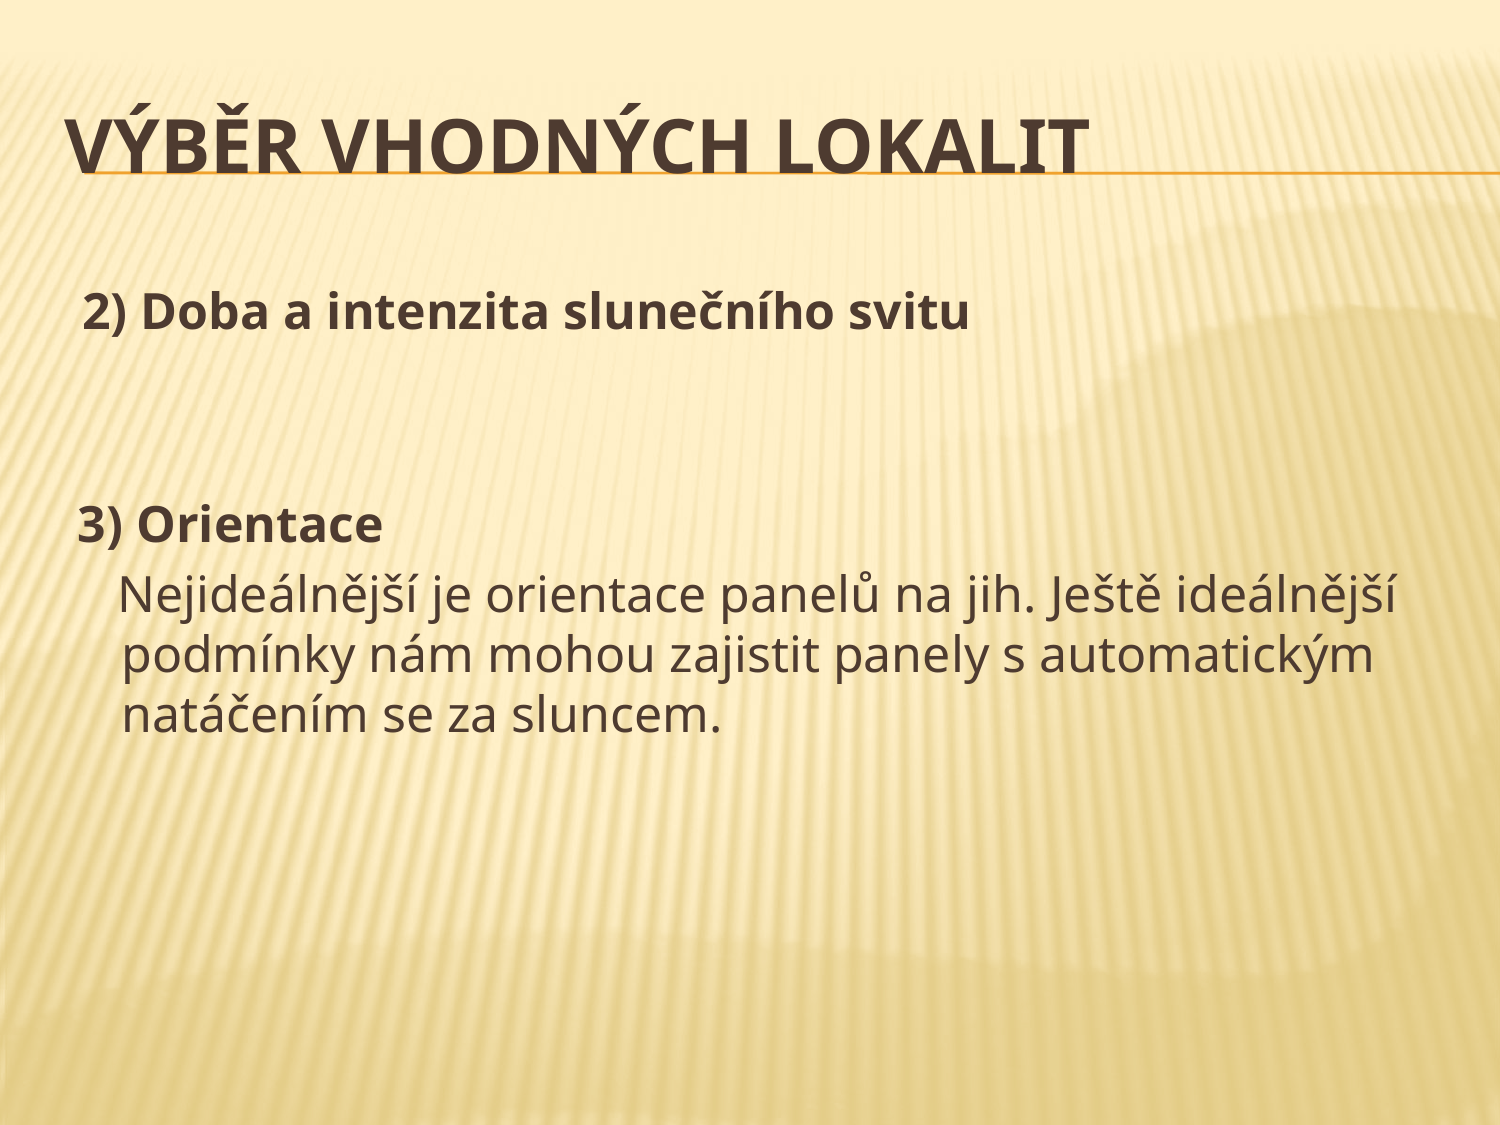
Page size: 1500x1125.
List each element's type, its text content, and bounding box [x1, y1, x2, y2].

list 2) Doba a intenzita slunečního svitu 3) Orientace Nejideálnější je orientace panelů na jih. Ještě ideálnější podmínky nám mohou zajistit panely s automatickým natáčením se za sluncem. [49, 254, 1476, 998]
title Výběr vhodných lokalit [50, 75, 1475, 213]
